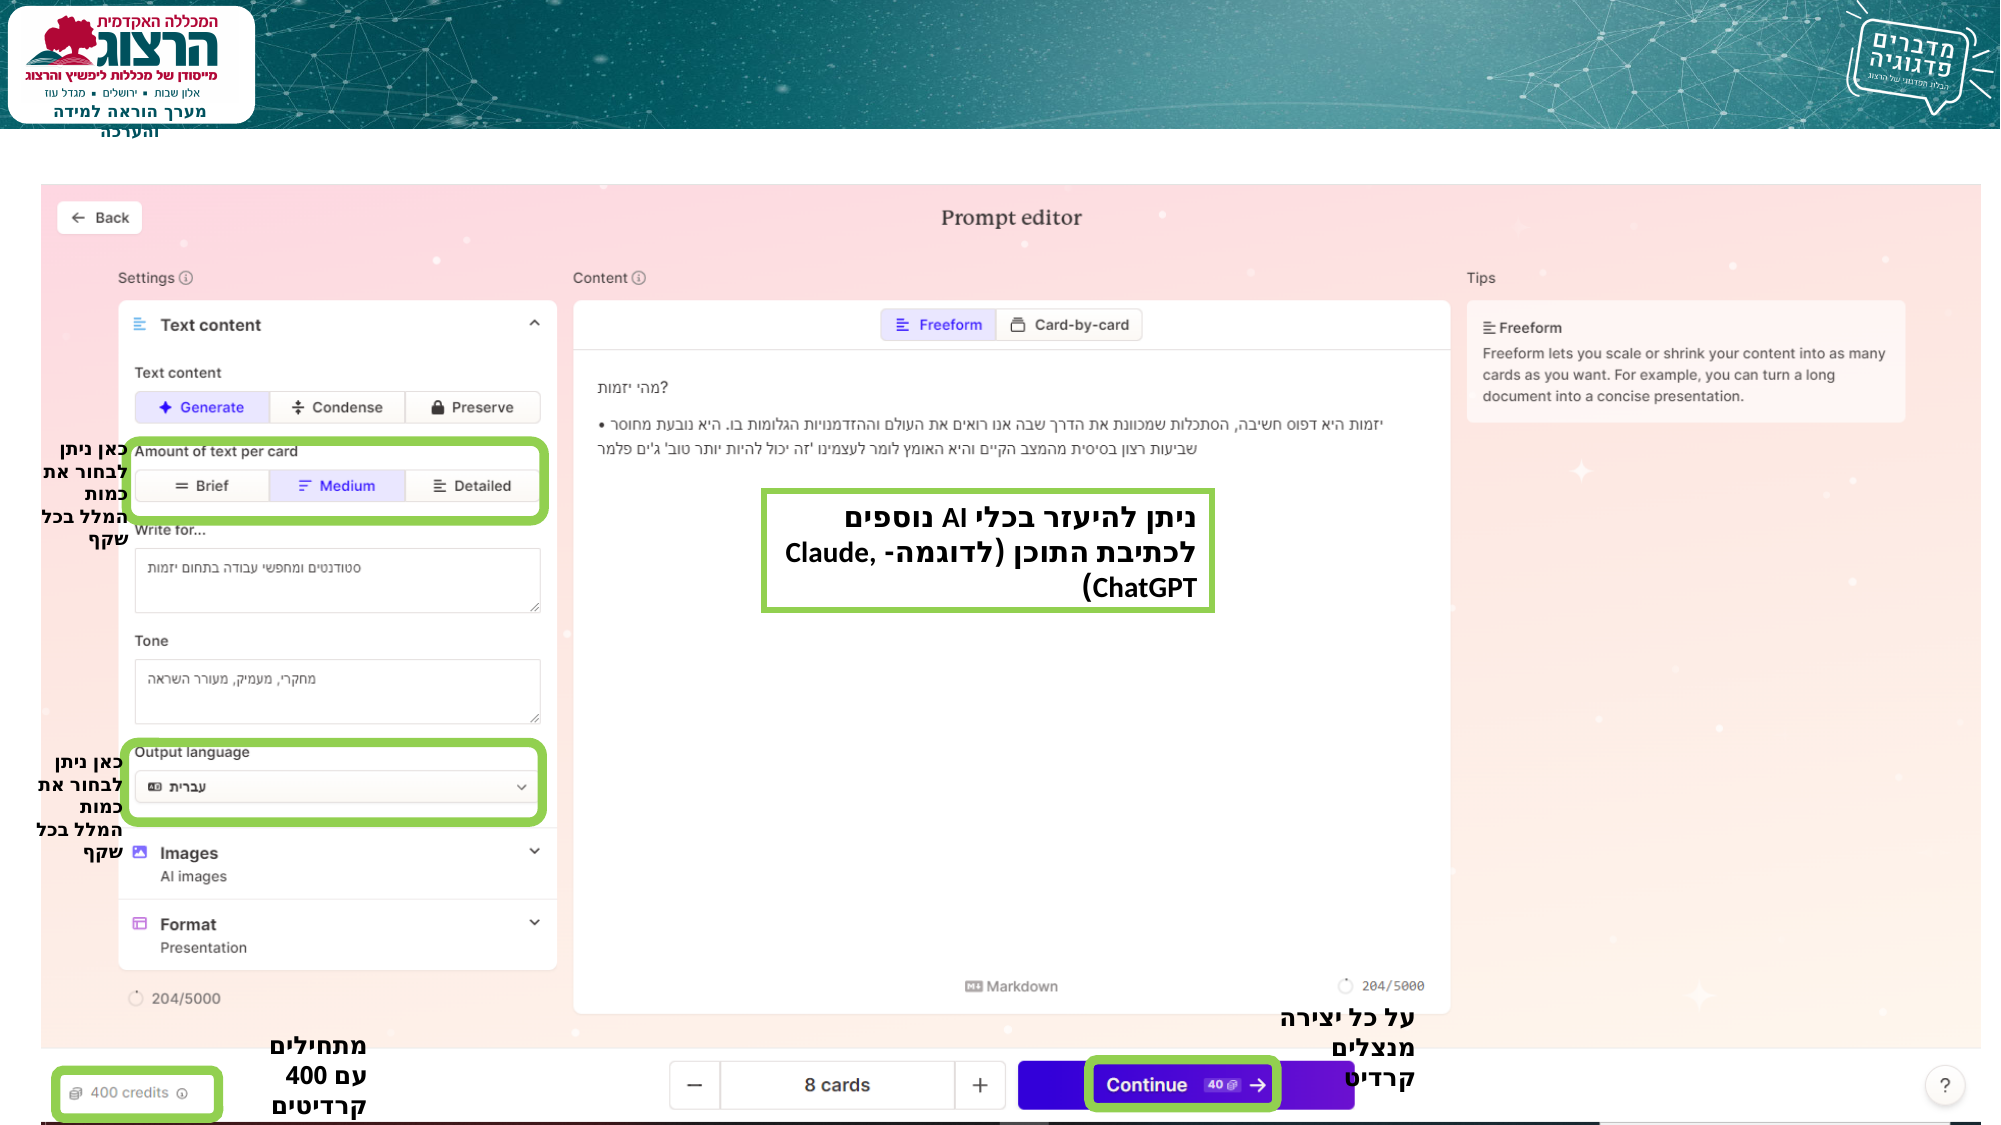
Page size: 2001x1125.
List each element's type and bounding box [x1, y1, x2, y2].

text_box [19, 182, 1981, 1125]
picture [0, 0, 2000, 129]
